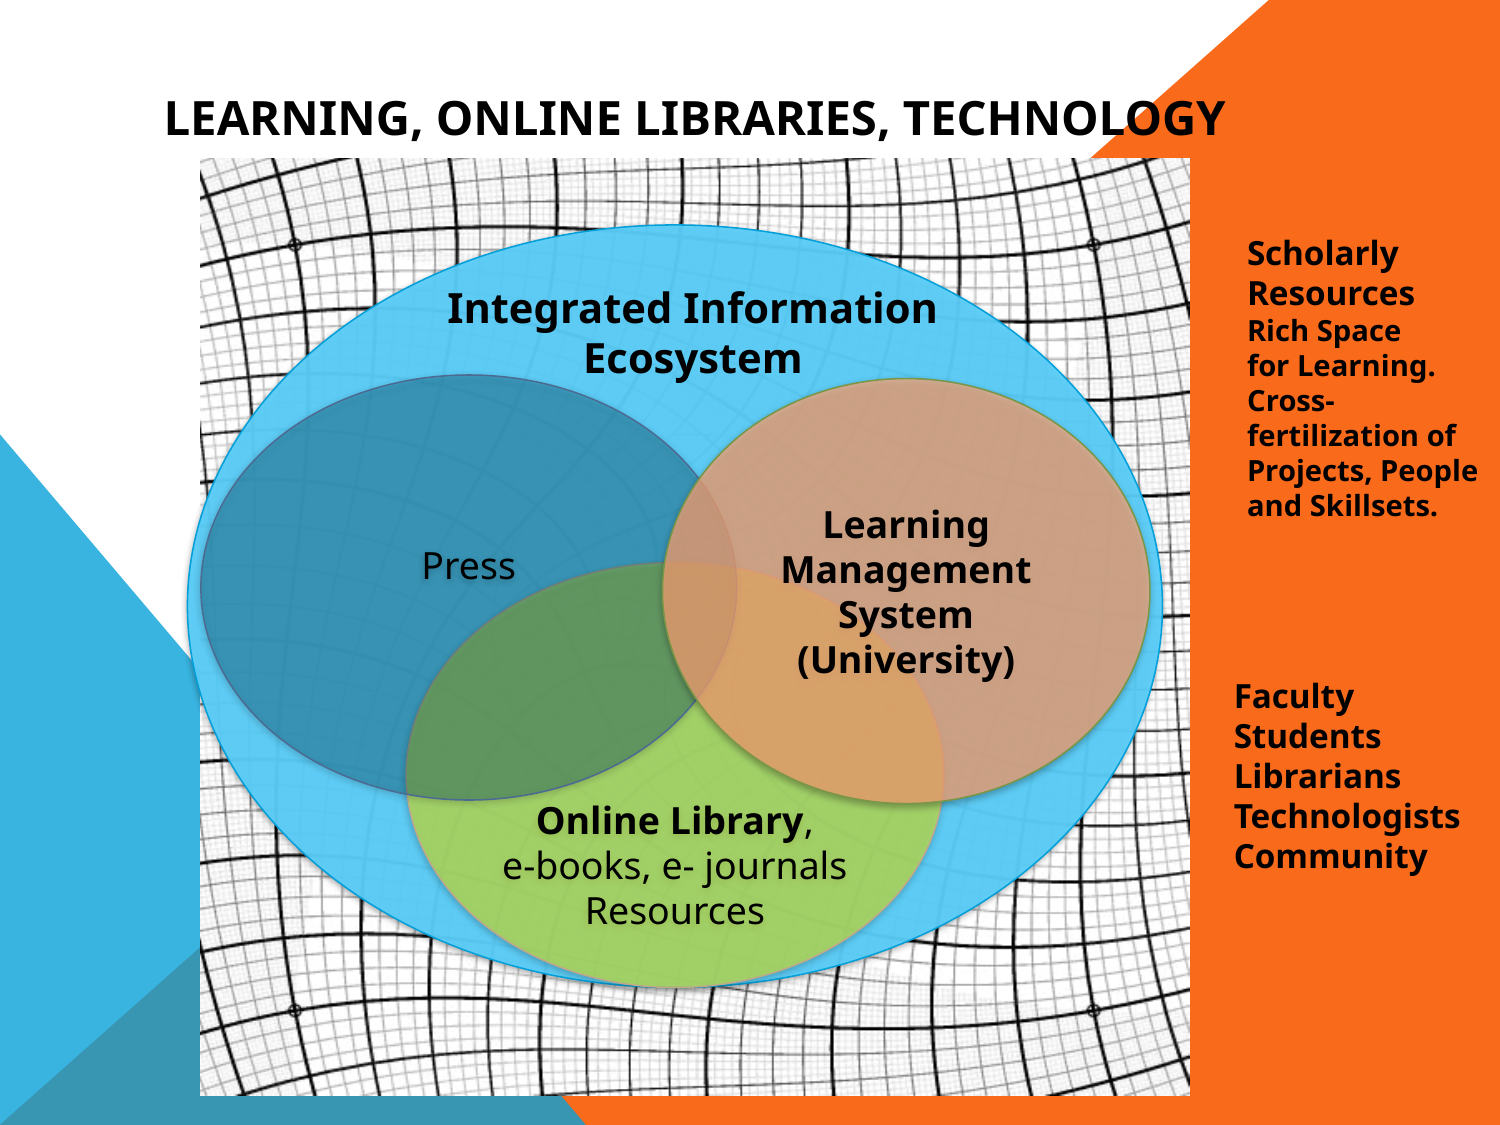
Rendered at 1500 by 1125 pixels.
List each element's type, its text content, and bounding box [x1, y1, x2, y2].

text_box Faculty Students Librarians Technologists Community [1218, 668, 1476, 883]
text_box [186, 535, 195, 677]
title Learning, Online Libraries, Technology [63, 0, 1330, 147]
text_box Scholarly Resources Rich Space for Learning. Cross-fertilization of Projects, People and Skillsets. [1232, 224, 1500, 530]
picture [200, 158, 1191, 1097]
